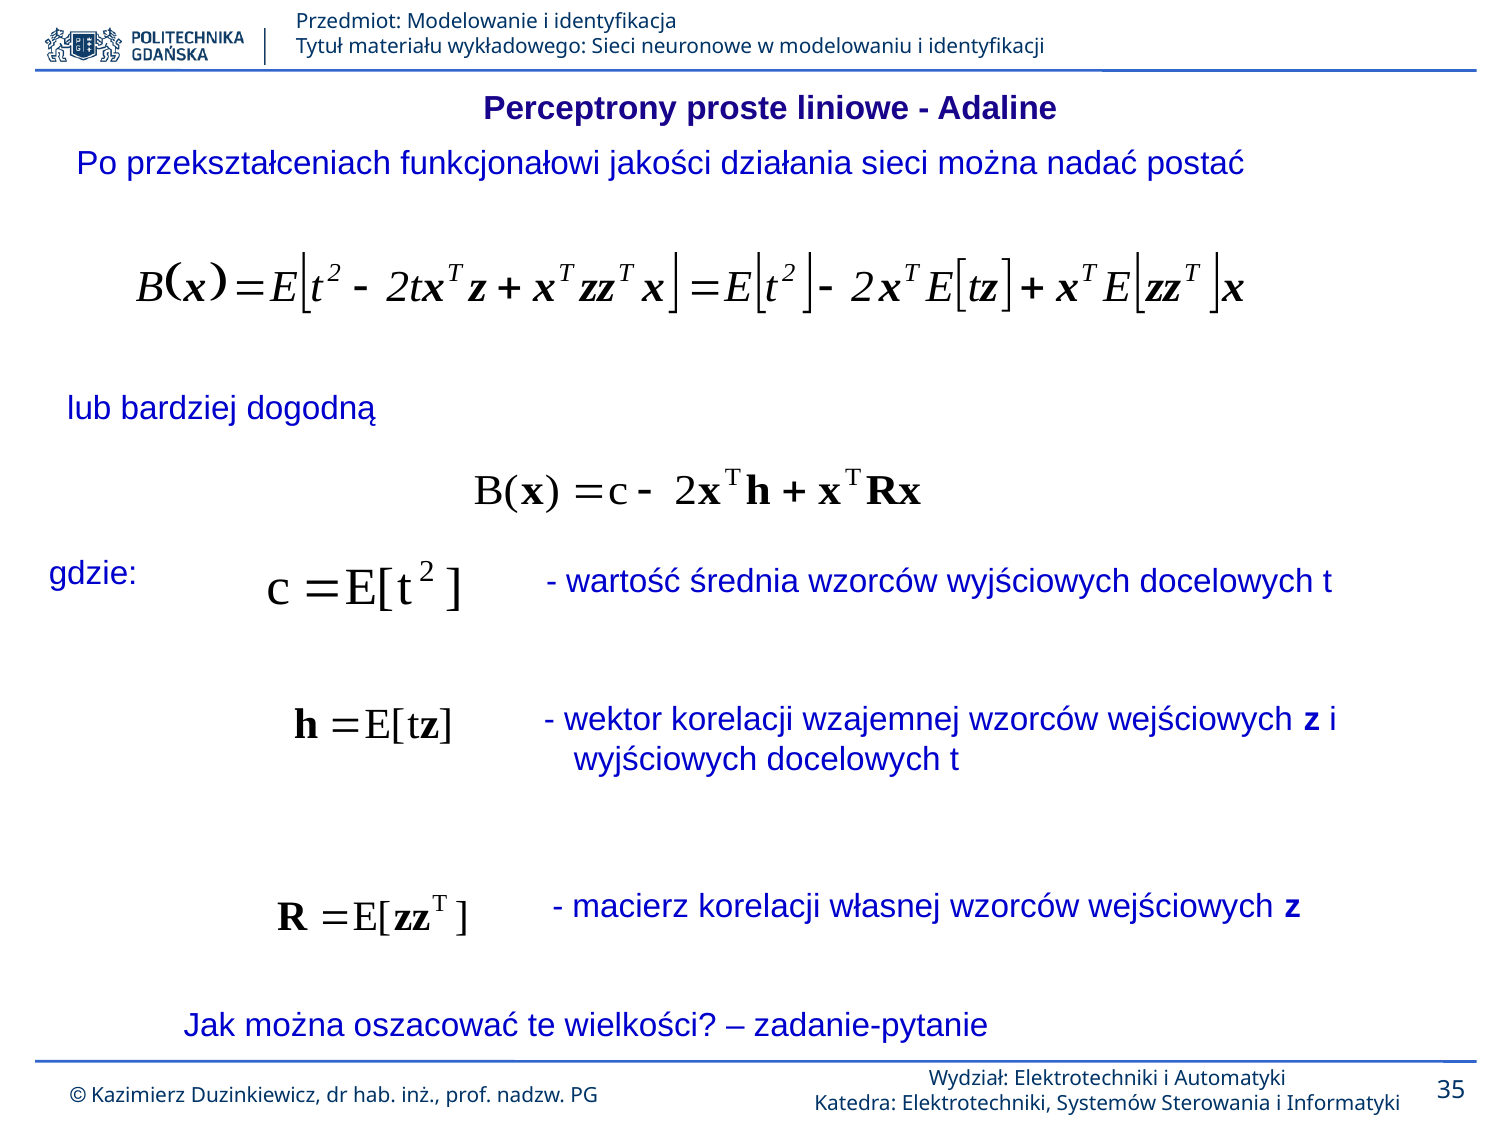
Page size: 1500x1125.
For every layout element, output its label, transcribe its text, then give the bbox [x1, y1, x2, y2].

text_box lub bardziej dogodną [52, 379, 587, 434]
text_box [269, 884, 473, 948]
text_box Jak można oszacować te wielkości? – zadanie-pytanie [168, 995, 1356, 1050]
text_box Perceptrony proste liniowe - Adaline [276, 79, 1265, 133]
text_box - macierz korelacji własnej wzorców wejściowych z [537, 877, 1458, 932]
text_box - wartość średnia wzorców wyjściowych docelowych t [531, 551, 1451, 607]
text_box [465, 458, 927, 523]
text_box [257, 547, 467, 627]
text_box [286, 702, 459, 757]
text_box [126, 252, 1257, 320]
text_box gdzie: [34, 544, 194, 599]
text_box - wektor korelacji wzajemnej wzorców wejściowych z i wyjściowych docelowych t [529, 689, 1449, 785]
text_box Po przekształceniach funkcjonałowi jakości działania sieci można nadać postać [61, 133, 1429, 189]
